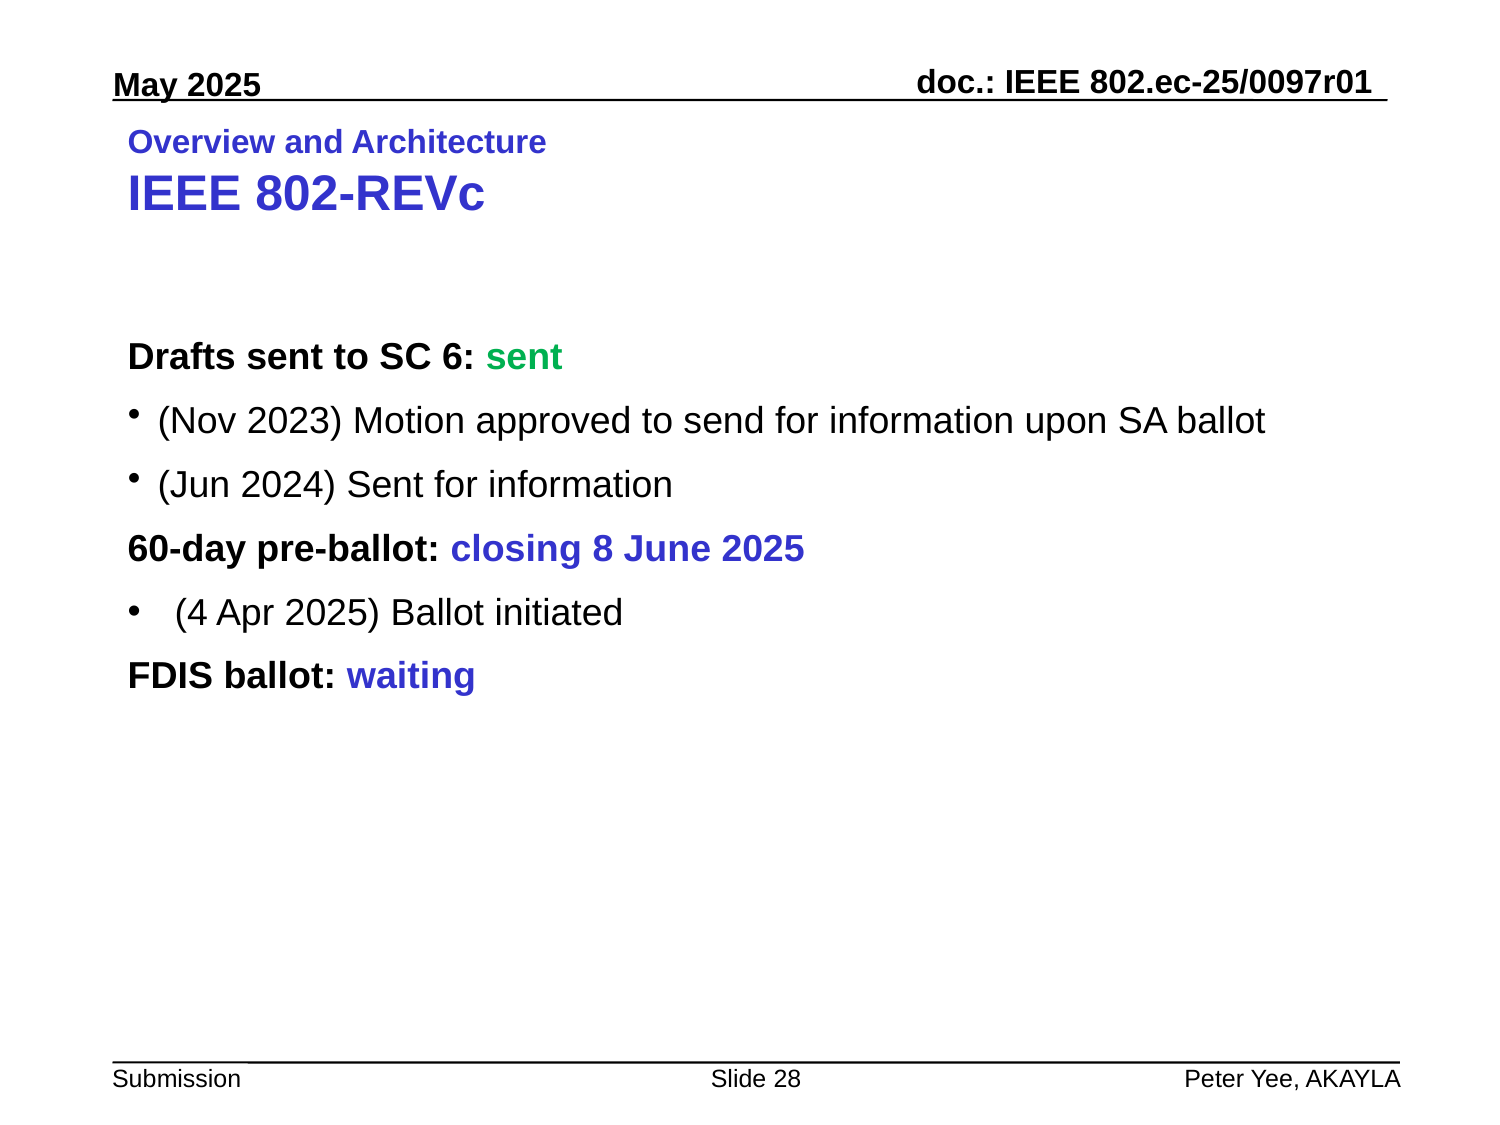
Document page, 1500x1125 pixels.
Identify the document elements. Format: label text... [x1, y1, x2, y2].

slide_number Slide 28 [709, 1061, 803, 1093]
list Drafts sent to SC 6: sent (Nov 2023) Motion approved to send for information upon SA ballot (Jun 2024) Sent for information 60-day pre-ballot: closing 8 June 2025 (4 Apr 2025) Ballot initiated FDIS ballot: waiting [112, 324, 1388, 1000]
footer Peter Yee, AKAYLA [1183, 1061, 1402, 1093]
title Overview and Architecture IEEE 802-REVc [112, 112, 1388, 288]
